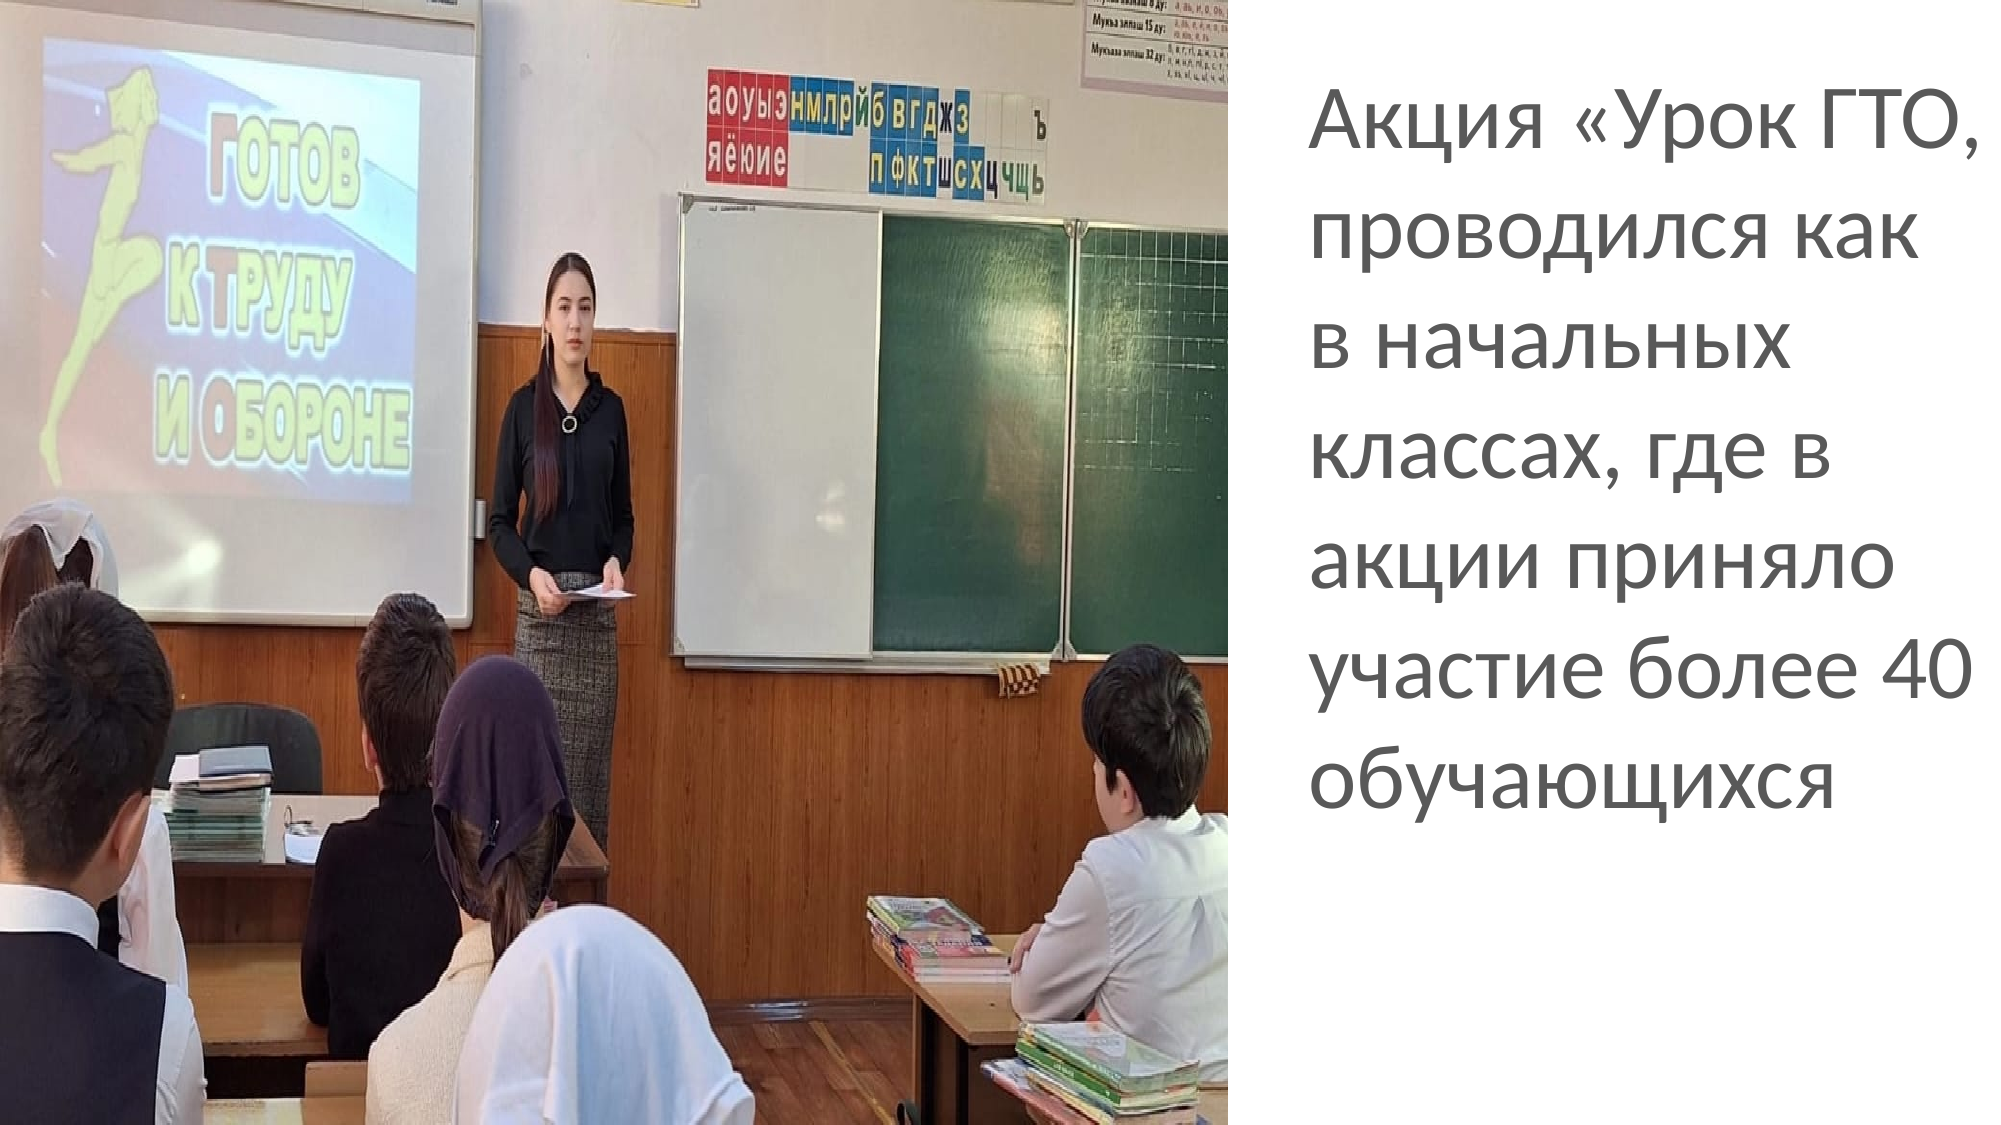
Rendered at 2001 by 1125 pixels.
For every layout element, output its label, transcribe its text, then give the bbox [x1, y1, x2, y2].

picture [0, 0, 1228, 1125]
text_box Акция «Урок ГТО, проводился как в начальных классах, где в акции приняло участие более 40 обучающихся [1293, 49, 2000, 835]
